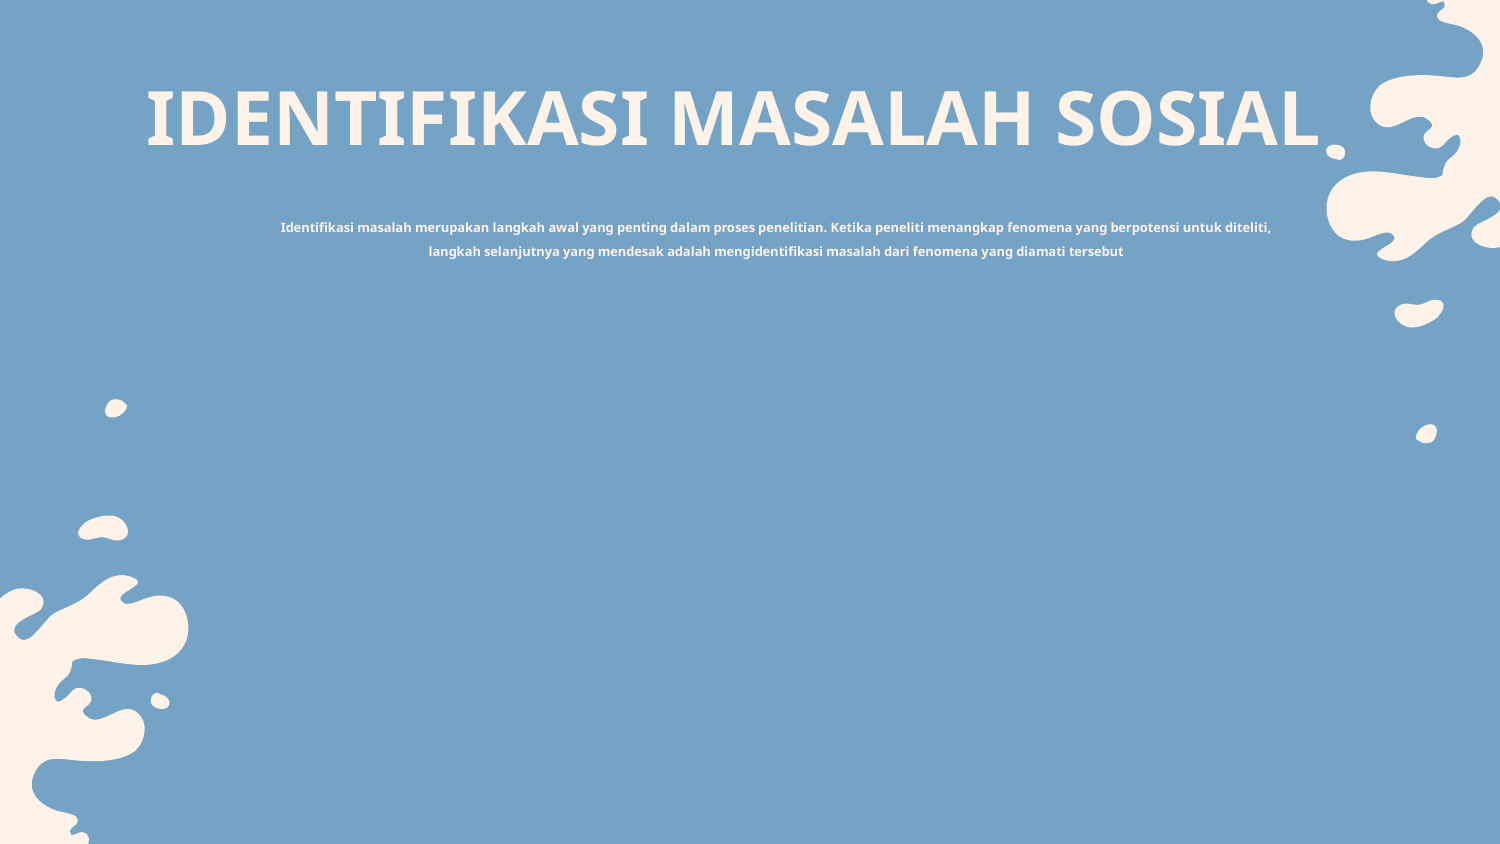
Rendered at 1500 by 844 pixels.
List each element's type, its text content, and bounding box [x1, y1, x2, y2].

title IDENTIFIKASI MASALAH SOSIAL [100, 55, 1368, 150]
title Identifikasi masalah merupakan langkah awal yang penting dalam proses penelitian. Ketika peneliti menangkap fenomena yang berpotensi untuk diteliti, langkah selanjutnya yang mendesak adalah mengidentifikasi masalah dari fenomena yang diamati tersebut [265, 197, 1286, 290]
